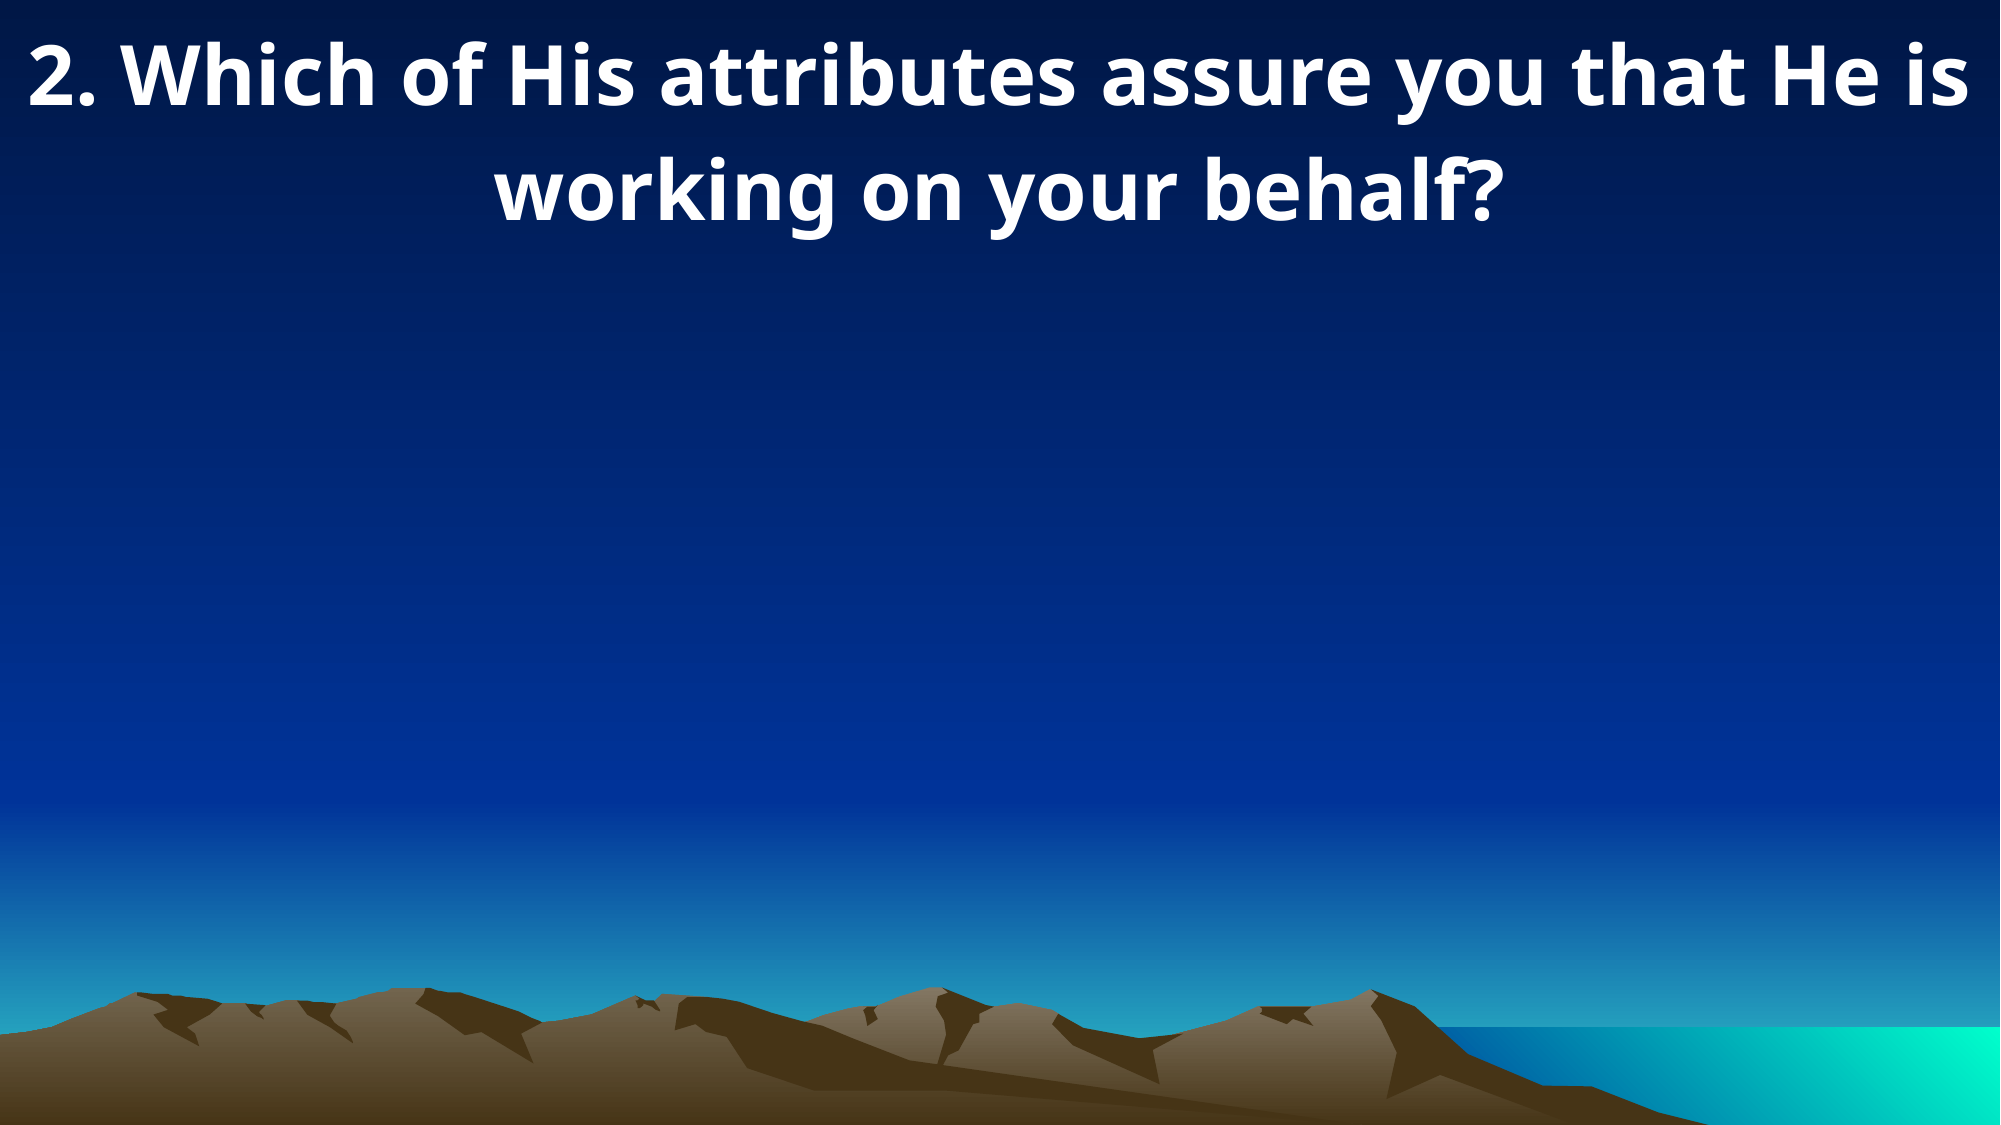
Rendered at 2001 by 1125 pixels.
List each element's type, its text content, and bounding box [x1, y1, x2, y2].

text_box 2. Which of His attributes assure you that He is working on your behalf? [0, 0, 2000, 825]
